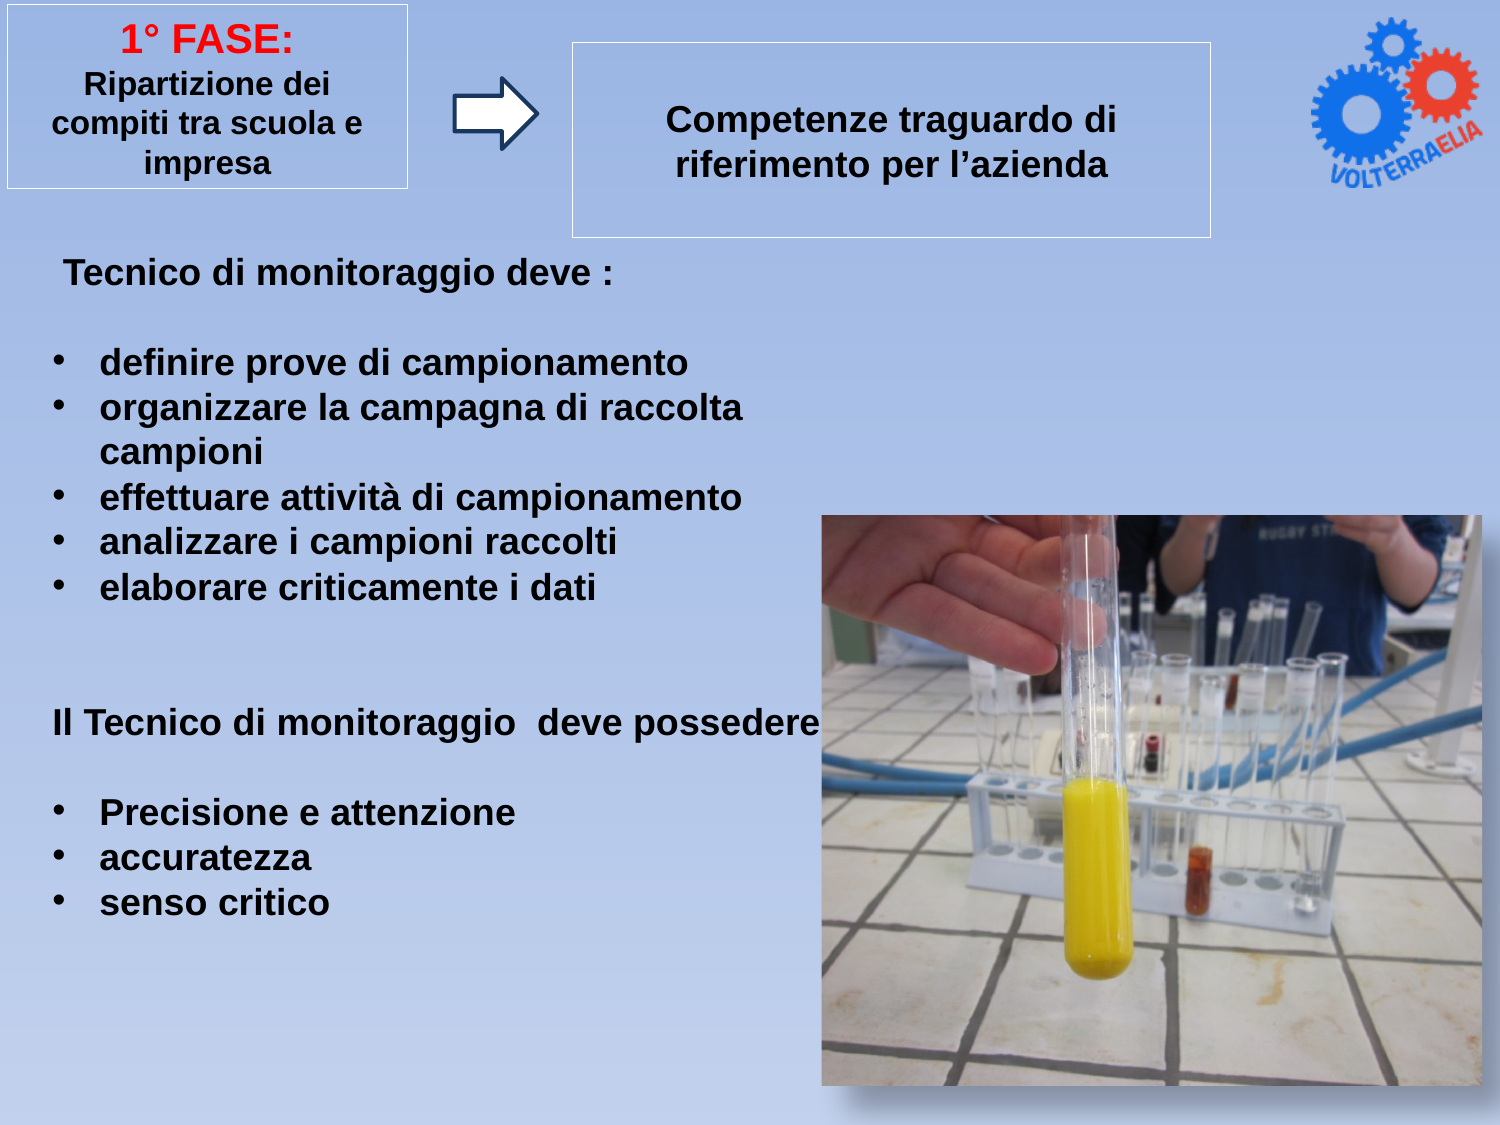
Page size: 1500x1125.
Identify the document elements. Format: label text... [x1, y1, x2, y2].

picture [1311, 17, 1483, 188]
text_box 1° FASE: Ripartizione dei compiti tra scuola e impresa [7, 4, 408, 189]
text_box [452, 76, 540, 151]
text_box Tecnico di monitoraggio deve : definire prove di campionamento organizzare la campagna di raccolta campioni effettuare attività di campionamento analizzare i campioni raccolti elaborare criticamente i dati Il Tecnico di monitoraggio deve possedere : Precisione e attenzione accuratezza senso critico [37, 195, 912, 975]
text_box Competenze traguardo di riferimento per l’azienda [572, 42, 1211, 238]
picture [821, 514, 1483, 1086]
